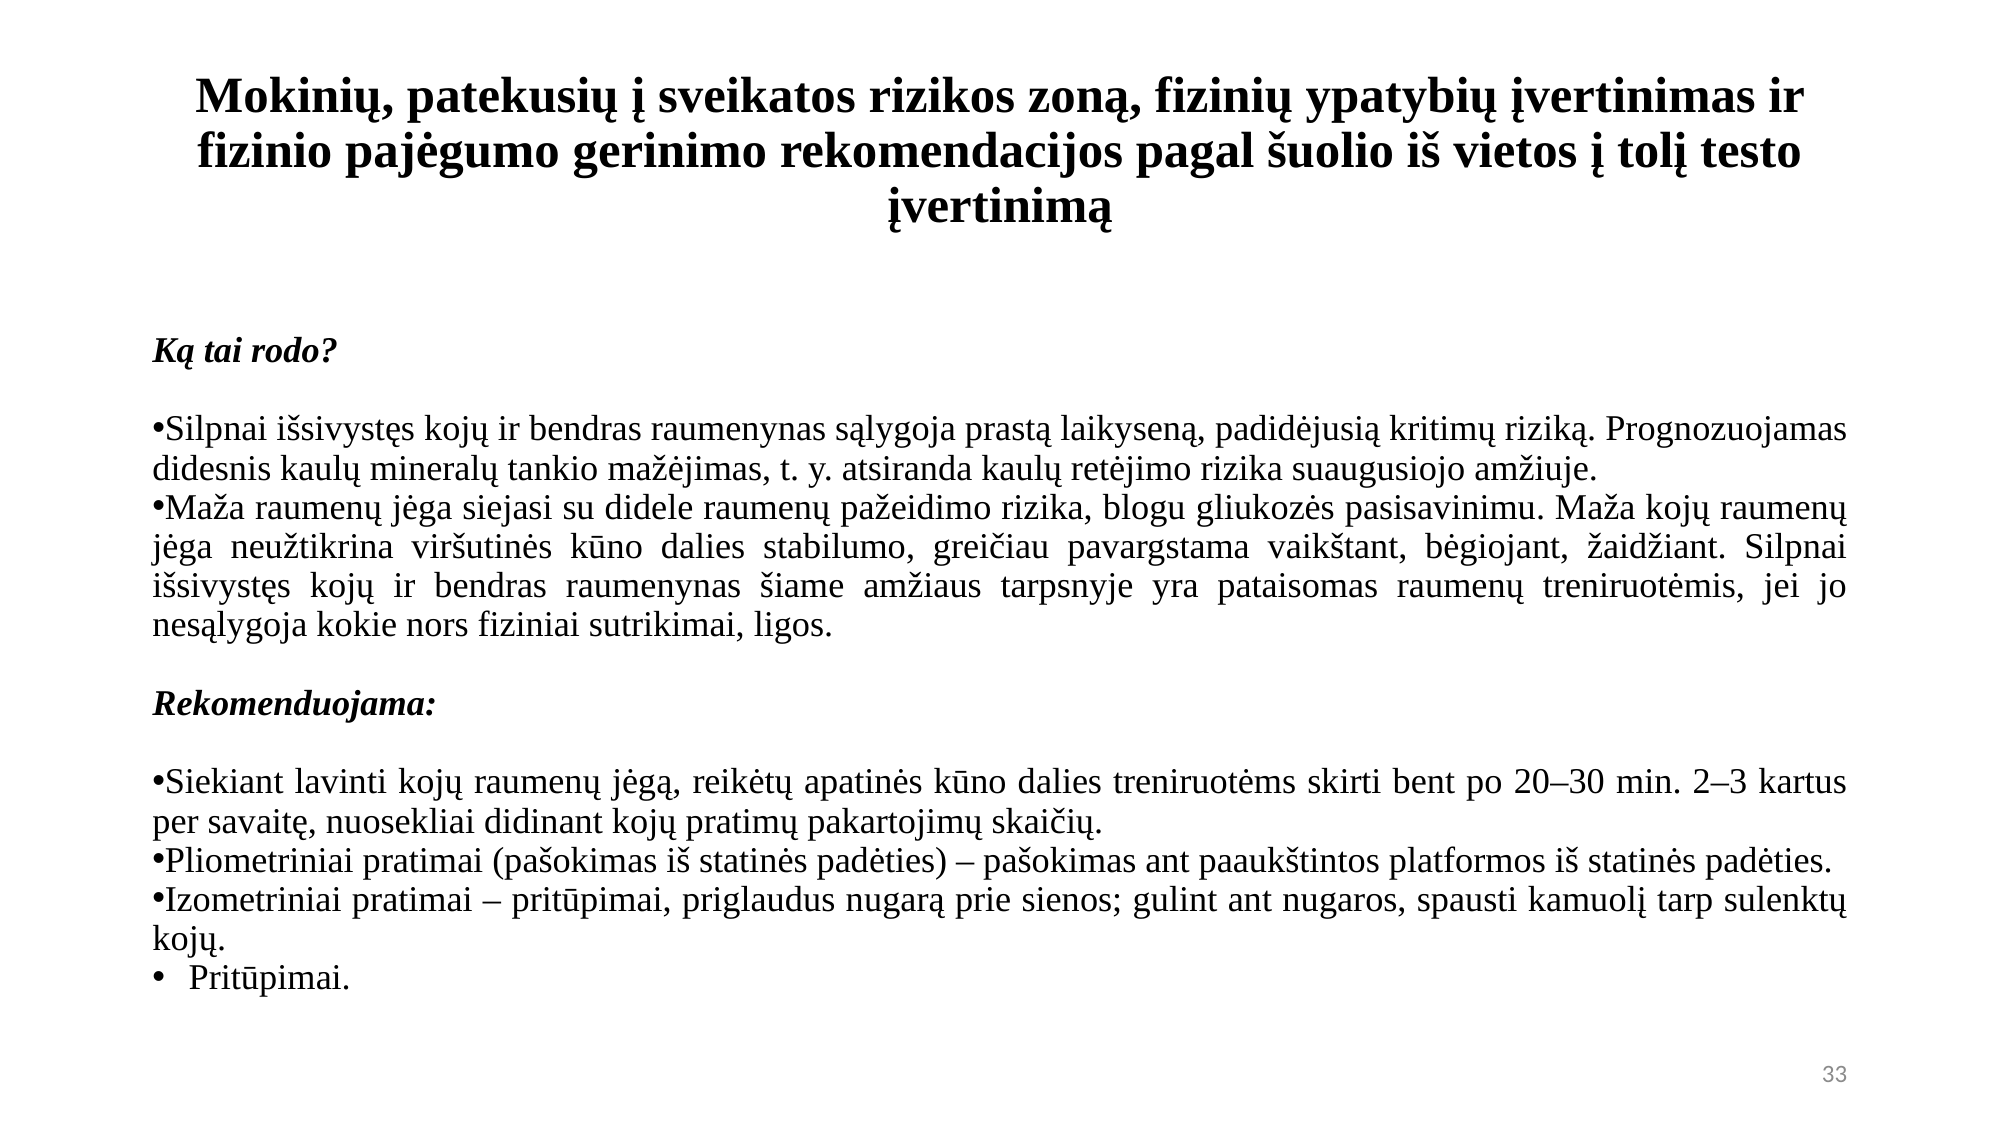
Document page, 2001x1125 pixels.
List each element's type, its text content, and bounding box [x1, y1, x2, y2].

slide_number 33 [1412, 1042, 1863, 1103]
list Ką tai rodo? Silpnai išsivystęs kojų ir bendras raumenynas sąlygoja prastą laikyseną, padidėjusią kritimų riziką. Prognozuojamas didesnis kaulų mineralų tankio mažėjimas, t. y. atsiranda kaulų retėjimo rizika suaugusiojo amžiuje. Maža raumenų jėga siejasi su didele raumenų pažeidimo rizika, blogu gliukozės pasisavinimu. Maža kojų raumenų jėga neužtikrina viršutinės kūno dalies stabilumo, greičiau pavargstama vaikštant, bėgiojant, žaidžiant. Silpnai išsivystęs kojų ir bendras raumenynas šiame amžiaus tarpsnyje yra pataisomas raumenų treniruotėmis, jei jo nesąlygoja kokie nors fiziniai sutrikimai, ligos. Rekomenduojama: Siekiant lavinti kojų raumenų jėgą, reikėtų apatinės kūno dalies treniruotėms skirti bent po 20–30 min. 2–3 kartus per savaitę, nuosekliai didinant kojų pratimų pakartojimų skaičių. Pliometriniai pratimai (pašokimas iš statinės padėties) – pašokimas ant paaukštintos platformos iš statinės padėties. Izometriniai pratimai – pritūpimai, priglaudus nugarą prie sienos; gulint ant nugaros, spausti kamuolį tarp sulenktų kojų. Pritūpimai. [137, 323, 1863, 1066]
title Mokinių, patekusių į sveikatos rizikos zoną, fizinių ypatybių įvertinimas ir fizinio pajėgumo gerinimo rekomendacijos pagal šuolio iš vietos į tolį testo įvertinimą [137, 59, 1863, 323]
